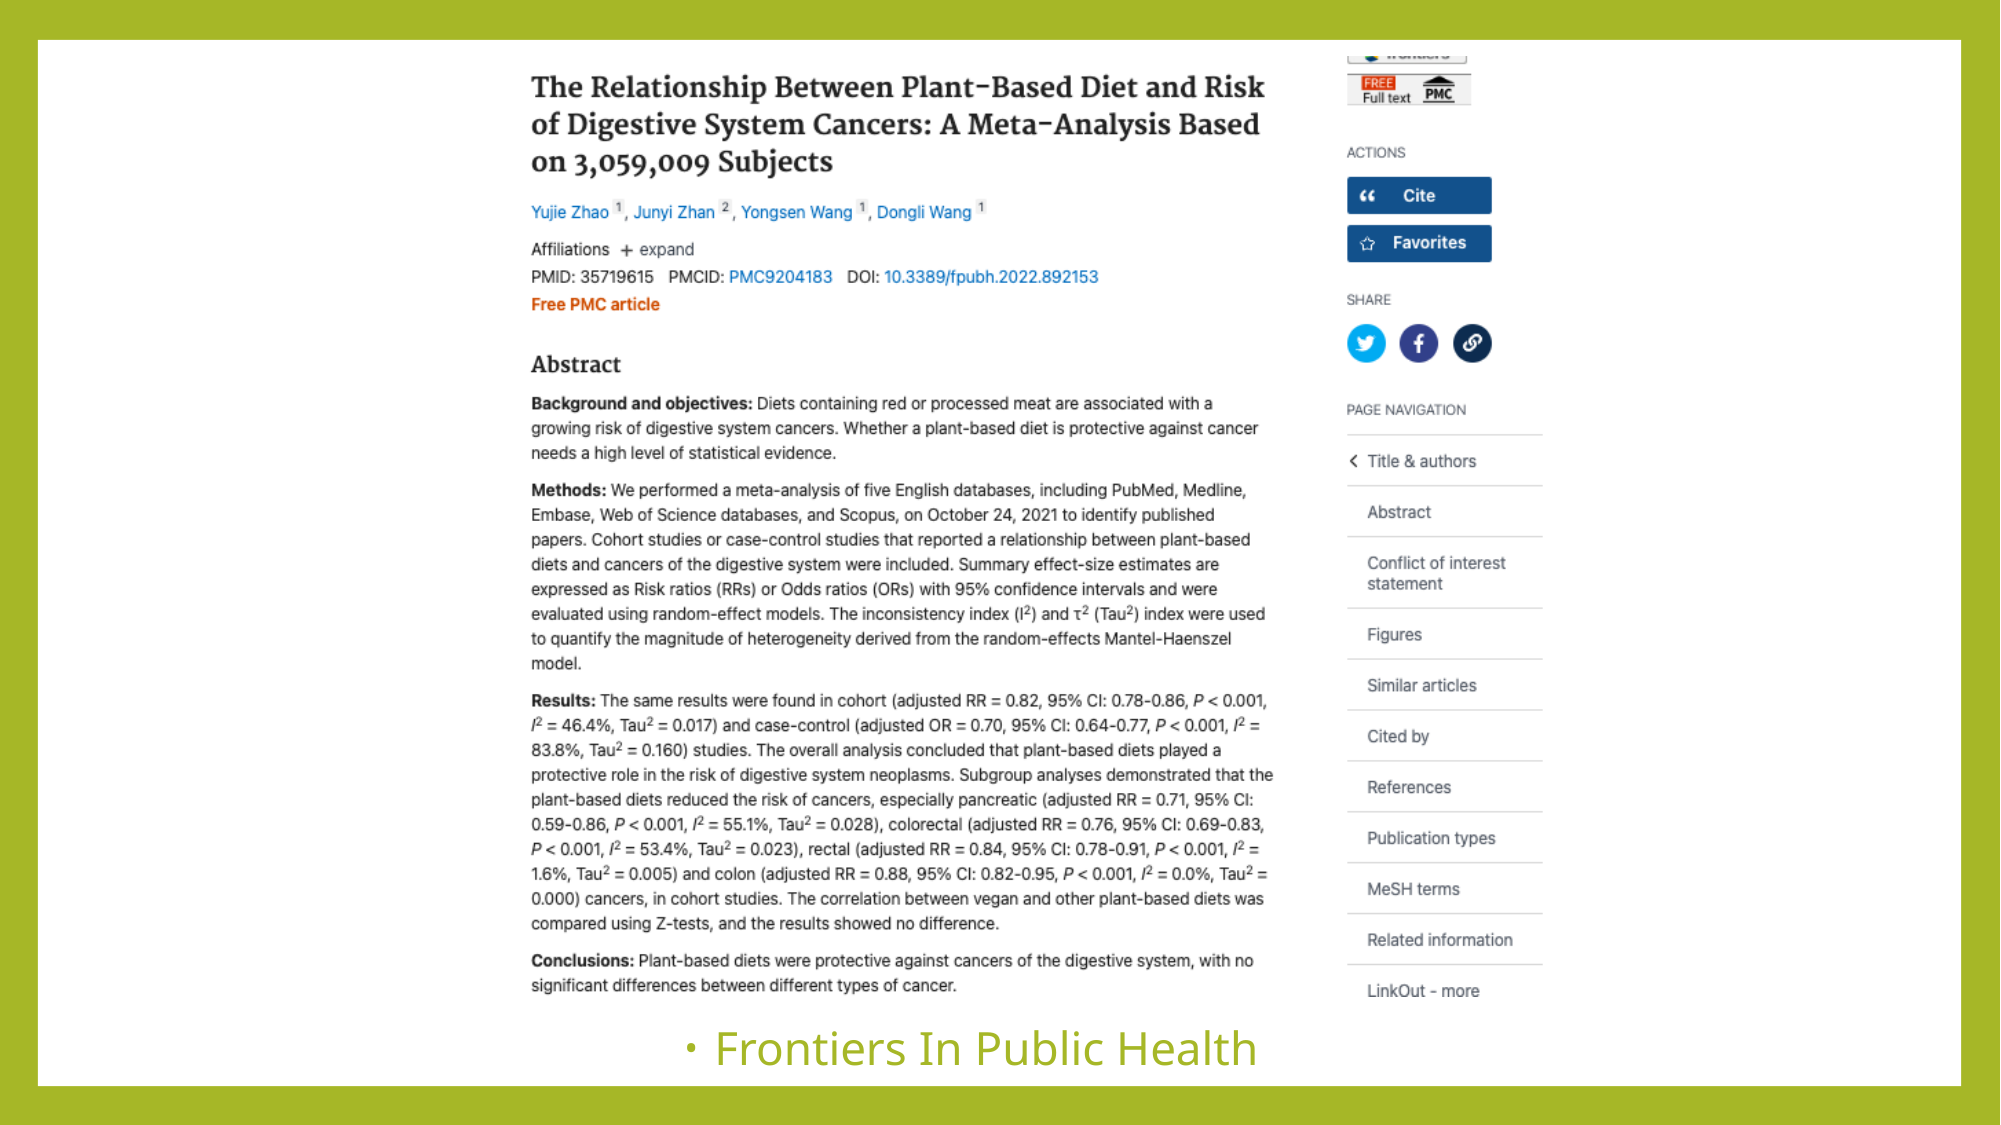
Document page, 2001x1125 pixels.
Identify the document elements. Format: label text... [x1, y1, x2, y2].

picture [299, 55, 1576, 998]
list Frontiers In Public Health [661, 1017, 2000, 1125]
